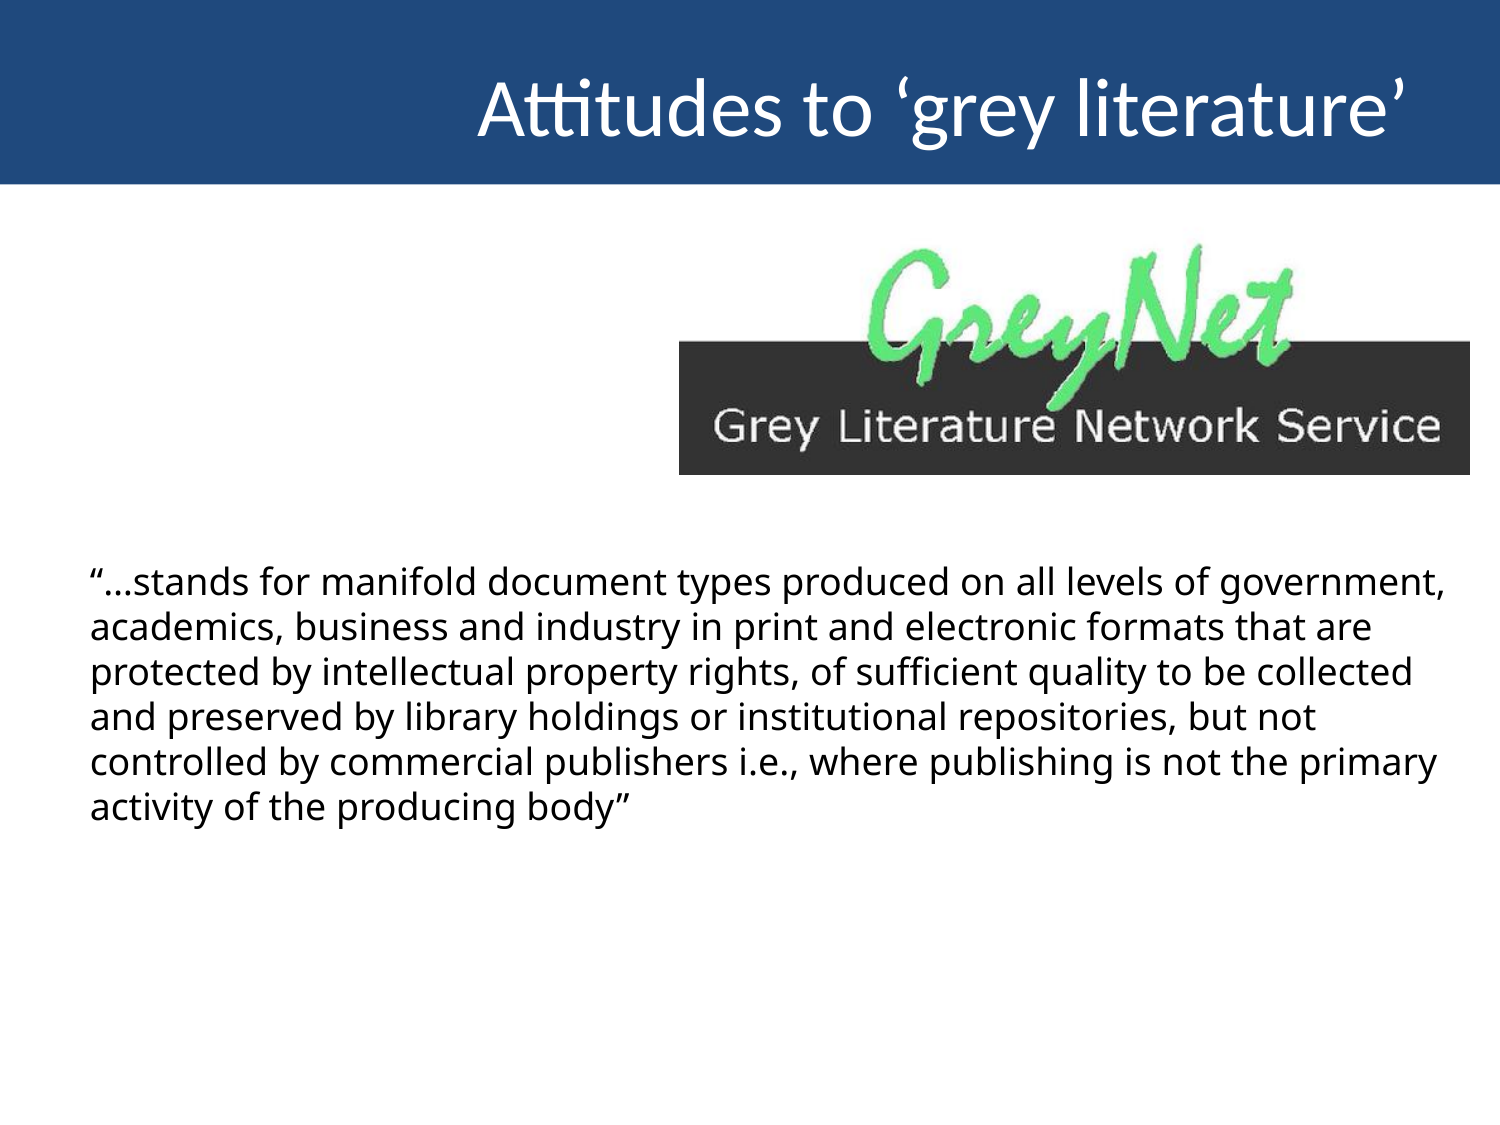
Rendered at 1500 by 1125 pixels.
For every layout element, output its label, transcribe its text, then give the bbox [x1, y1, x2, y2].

picture [678, 207, 1471, 475]
title Attitudes to ‘grey literature’ [75, 45, 1425, 161]
text_box “…stands for manifold document types produced on all levels of government, academics, business and industry in print and electronic formats that are protected by intellectual property rights, of sufficient quality to be collected and preserved by library holdings or institutional repositories, but not controlled by commercial publishers i.e., where publishing is not the primary activity of the producing body” [75, 550, 1470, 836]
